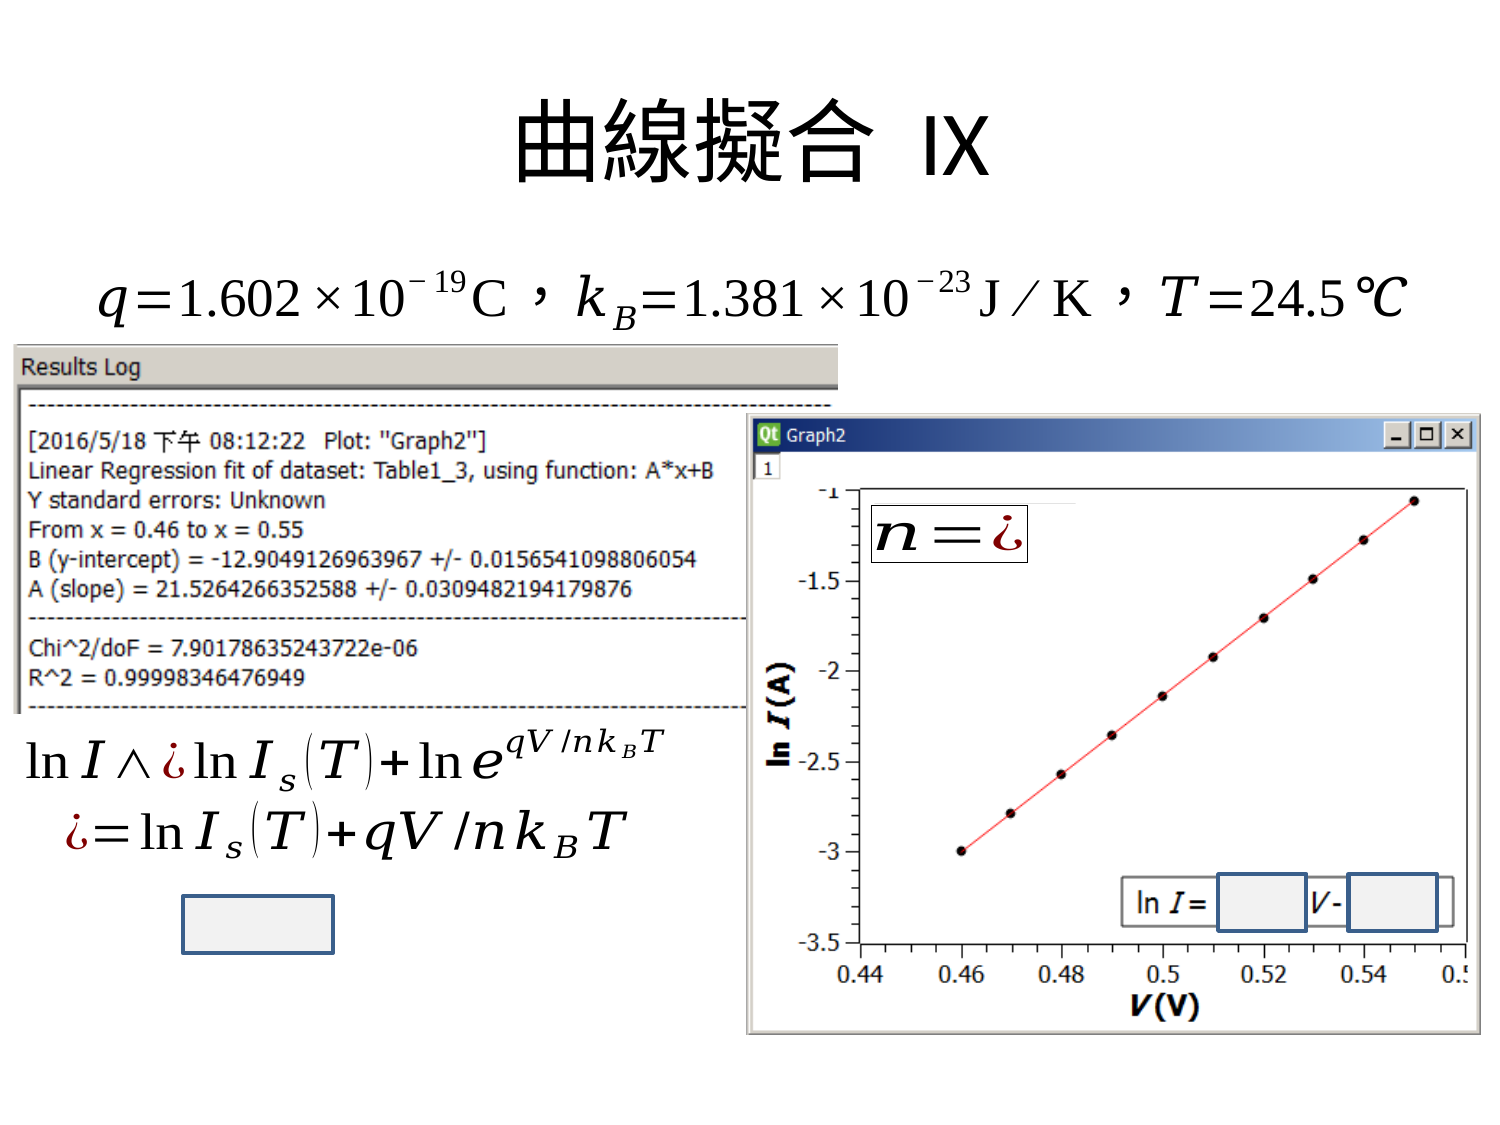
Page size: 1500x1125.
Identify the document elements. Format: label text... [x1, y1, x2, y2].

title 曲線擬合 IX [75, 45, 1425, 233]
text_box [181, 894, 335, 955]
picture [12, 344, 1482, 1036]
